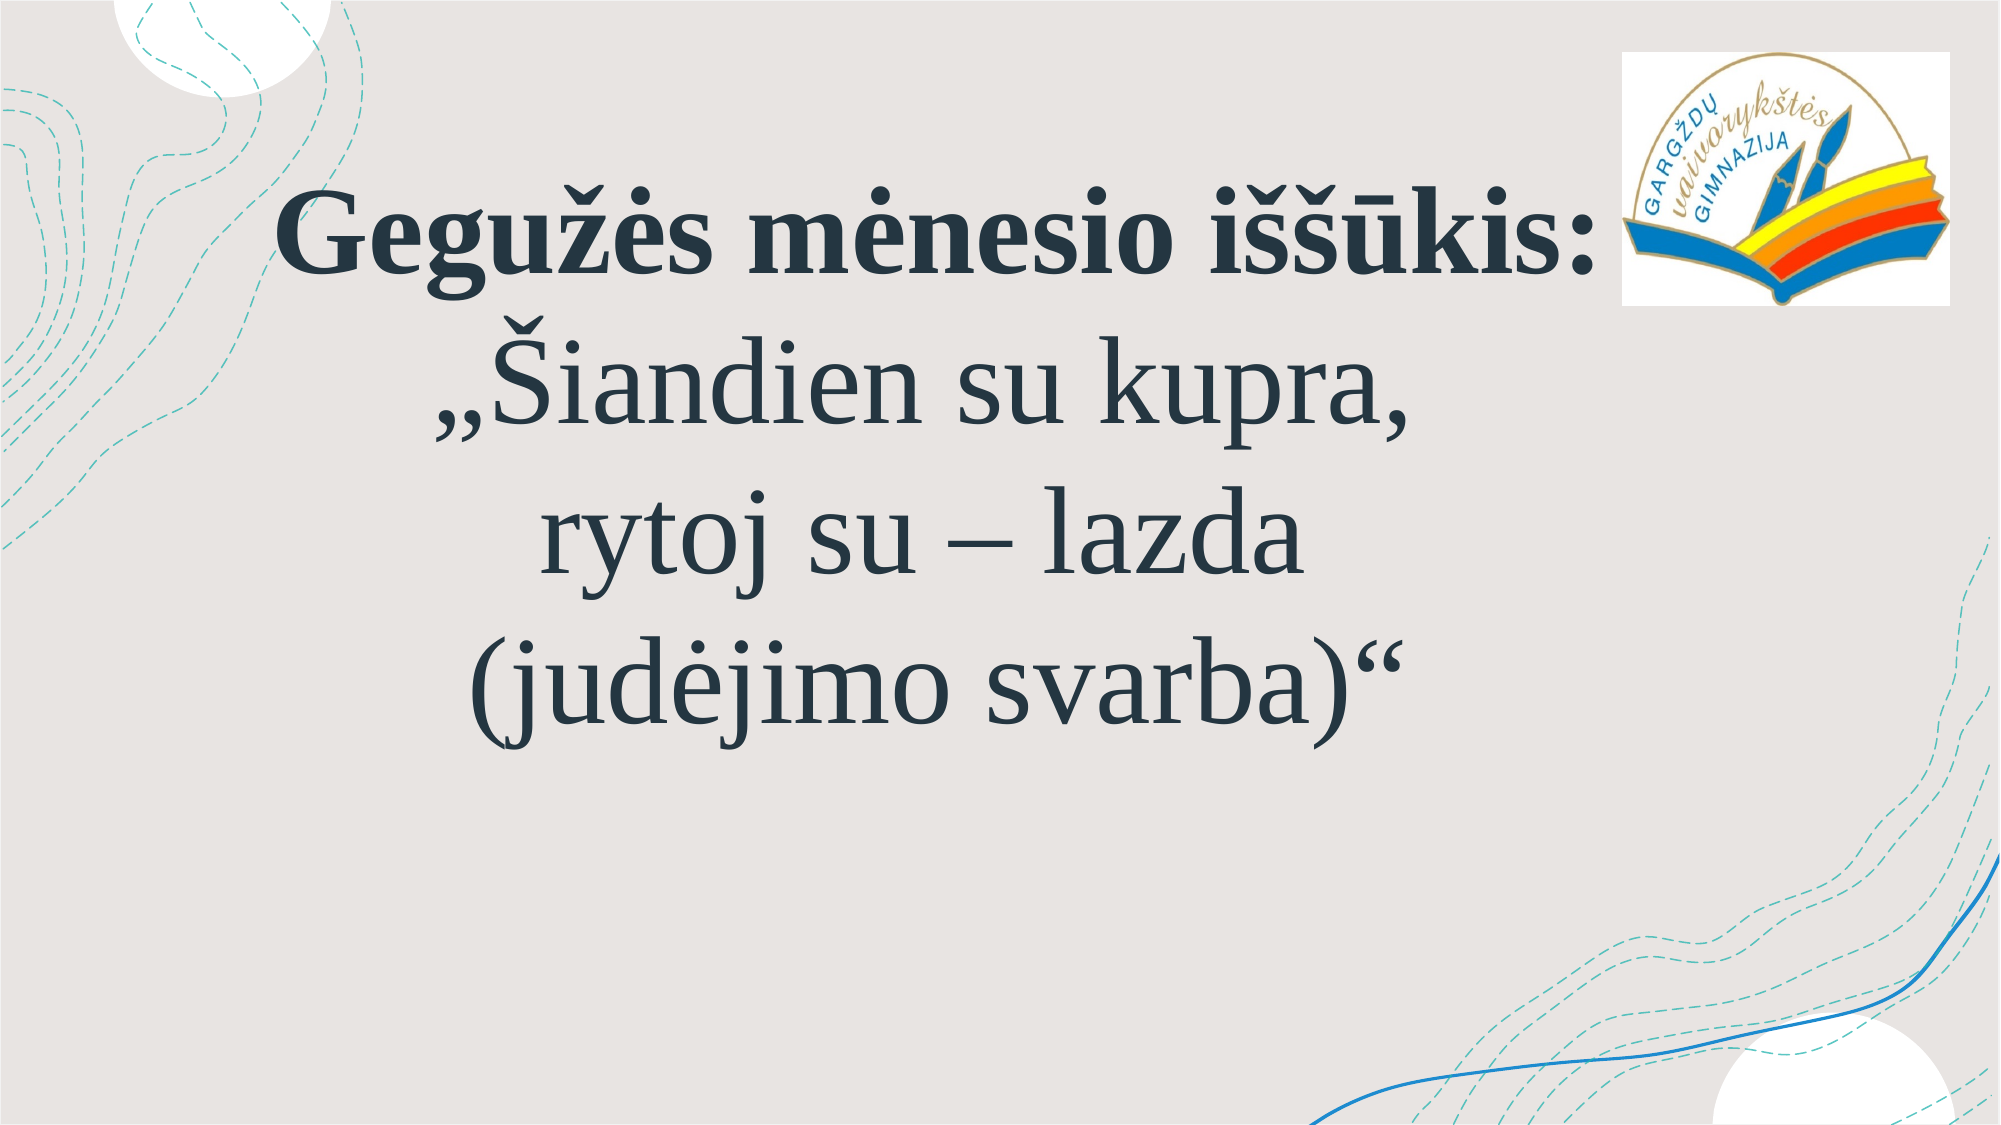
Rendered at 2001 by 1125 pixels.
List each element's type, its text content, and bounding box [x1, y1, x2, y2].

picture [1622, 52, 1950, 306]
title Gegužės mėnesio iššūkis: „Šiandien su kupra, rytoj su – lazda (judėjimo svarba)“ [50, 52, 1828, 906]
